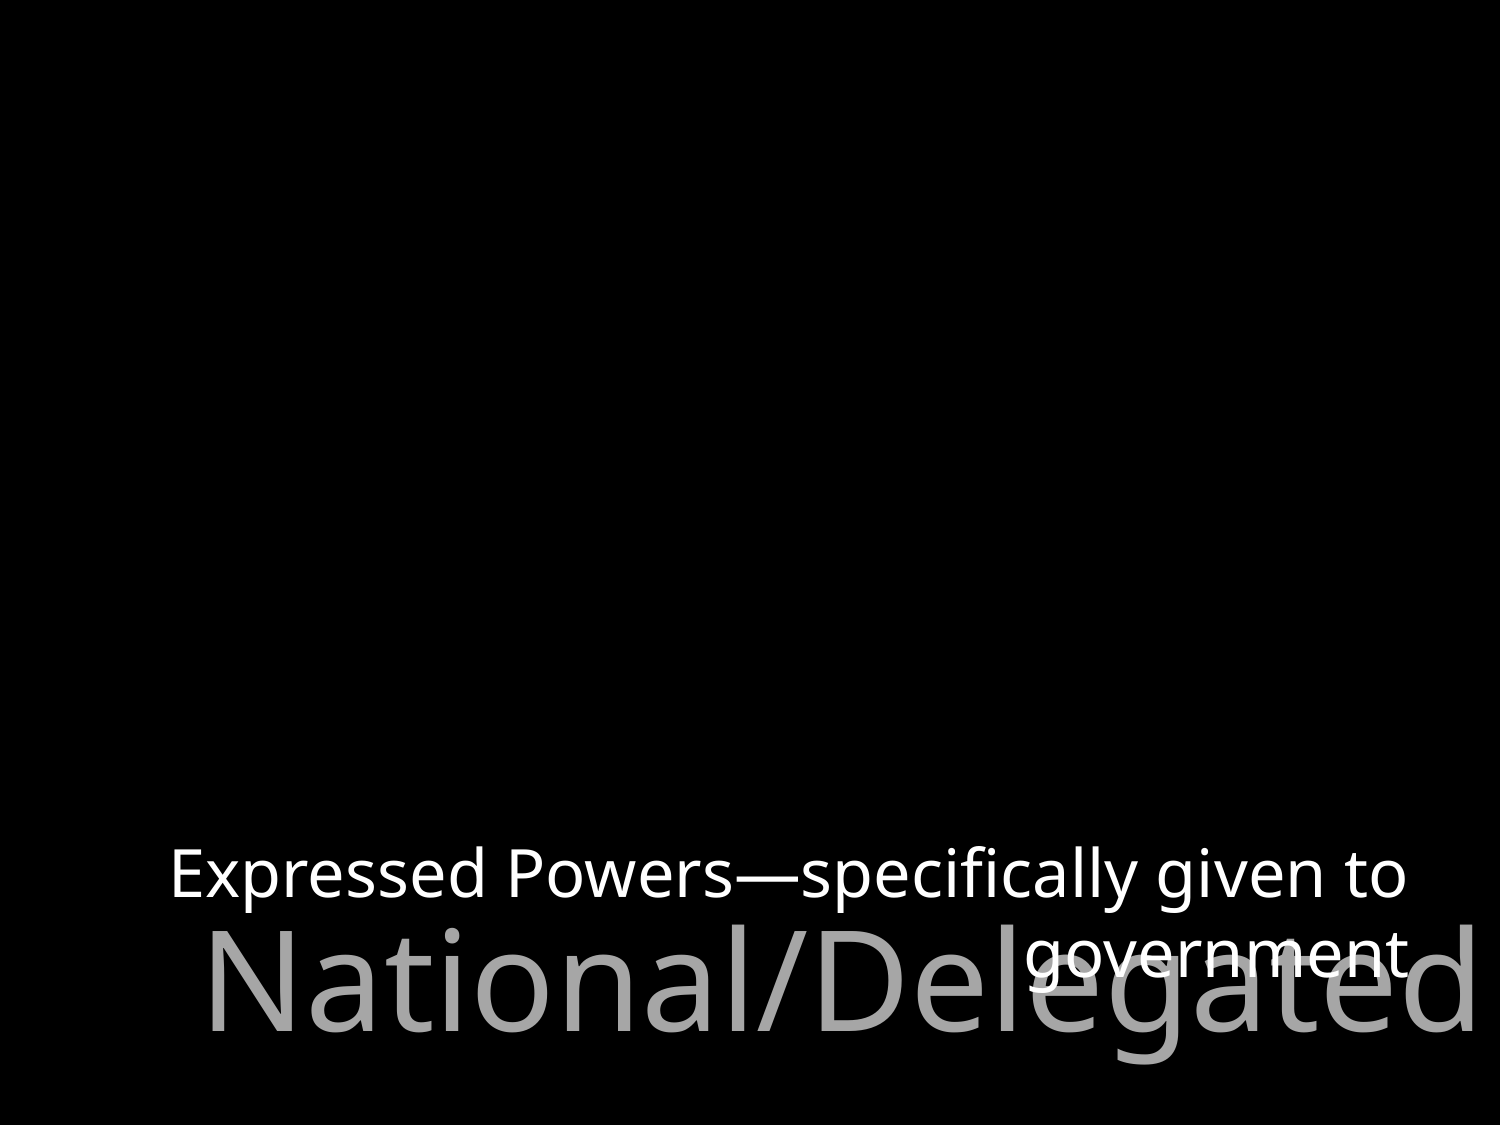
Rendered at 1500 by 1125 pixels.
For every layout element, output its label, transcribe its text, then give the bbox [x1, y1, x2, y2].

text_box National/Delegated [74, 824, 1500, 1125]
list Expressed Powers—specifically given to government [75, 262, 1425, 1005]
